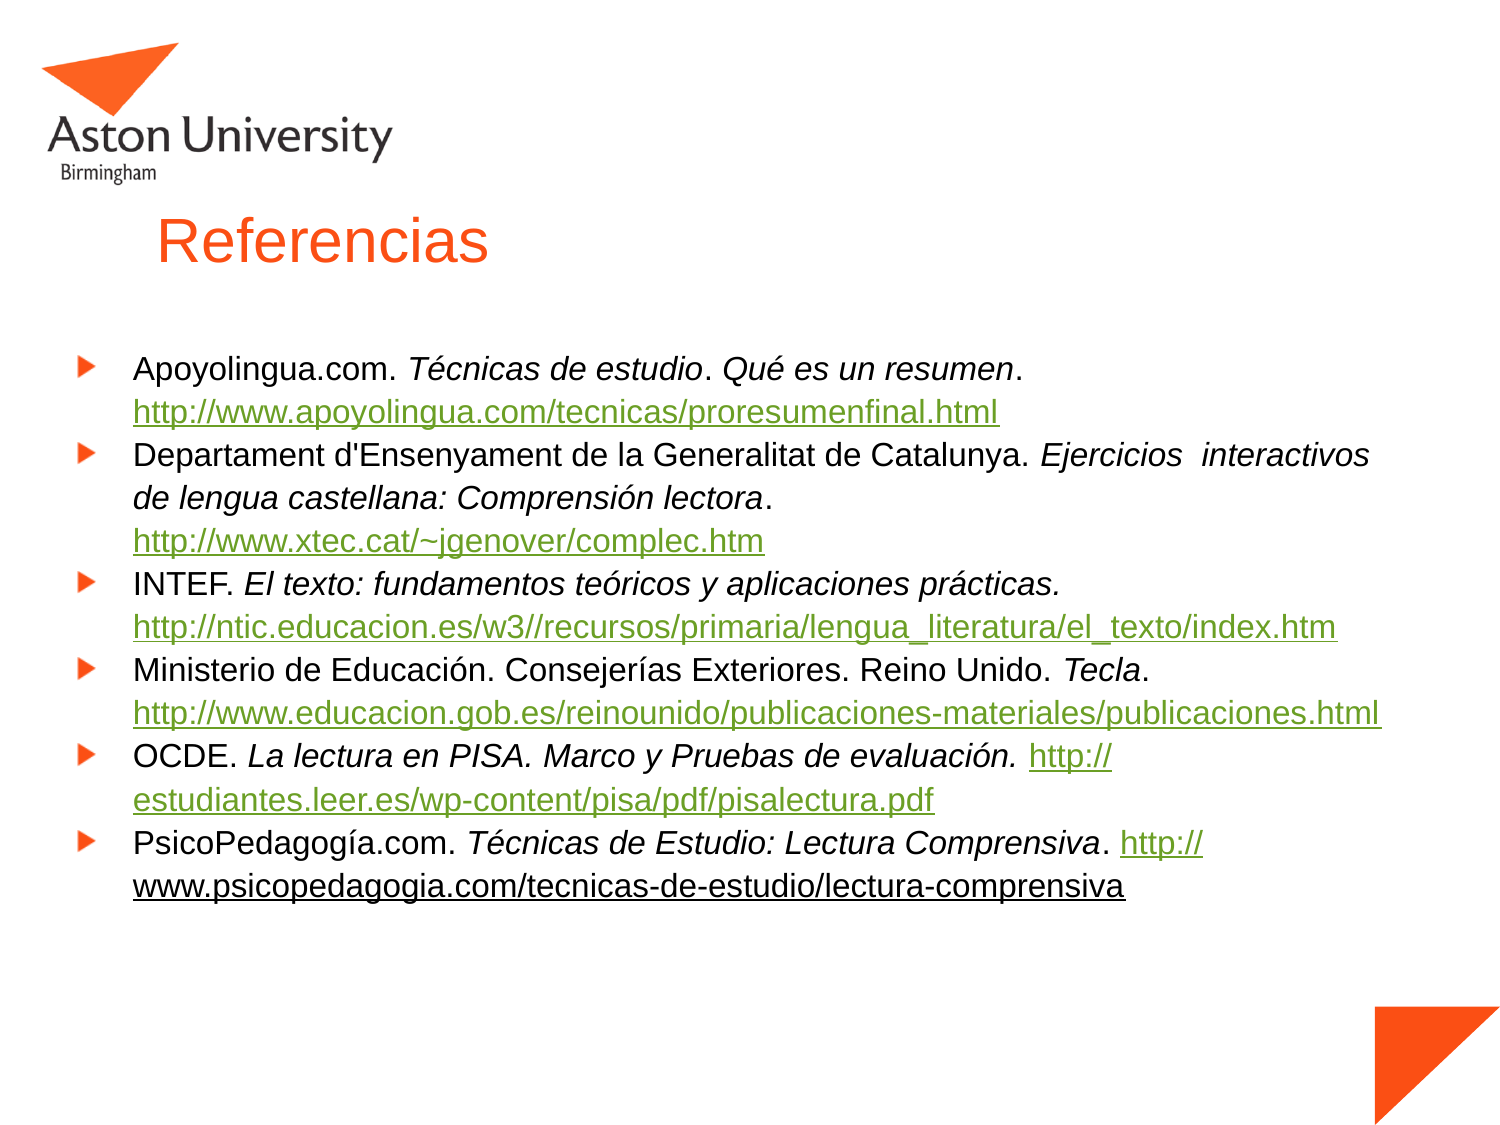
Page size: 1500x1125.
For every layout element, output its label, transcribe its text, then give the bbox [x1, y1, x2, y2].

picture [76, 742, 101, 767]
picture [76, 829, 101, 853]
picture [76, 354, 101, 379]
picture [76, 441, 101, 465]
picture [39, 41, 394, 186]
list Apoyolingua.com. Técnicas de estudio. Qué es un resumen. http://www.apoyolingua.com/tecnicas/proresumenfinal.html Departament d'Ensenyament de la Generalitat de Catalunya. Ejercicios interactivos de lengua castellana: Comprensión lectora. http://www.xtec.cat/~jgenover/complec.htm INTEF. El texto: fundamentos teóricos y aplicaciones prácticas. http://ntic.educacion.es/w3//recursos/primaria/lengua_literatura/el_texto/index.htm Ministerio de Educación. Consejerías Exteriores. Reino Unido. Tecla. http://www.educacion.gob.es/reinounido/publicaciones-materiales/publicaciones.html OCDE. La lectura en PISA. Marco y Pruebas de evaluación. http://estudiantes.leer.es/wp-content/pisa/pdf/pisalectura.pdf PsicoPedagogía.com. Técnicas de Estudio: Lectura Comprensiva. http://www.psicopedagogia.com/tecnicas-de-estudio/lectura-comprensiva [76, 343, 1398, 1004]
picture [76, 570, 101, 594]
picture [76, 656, 101, 681]
title Referencias [156, 200, 1398, 284]
